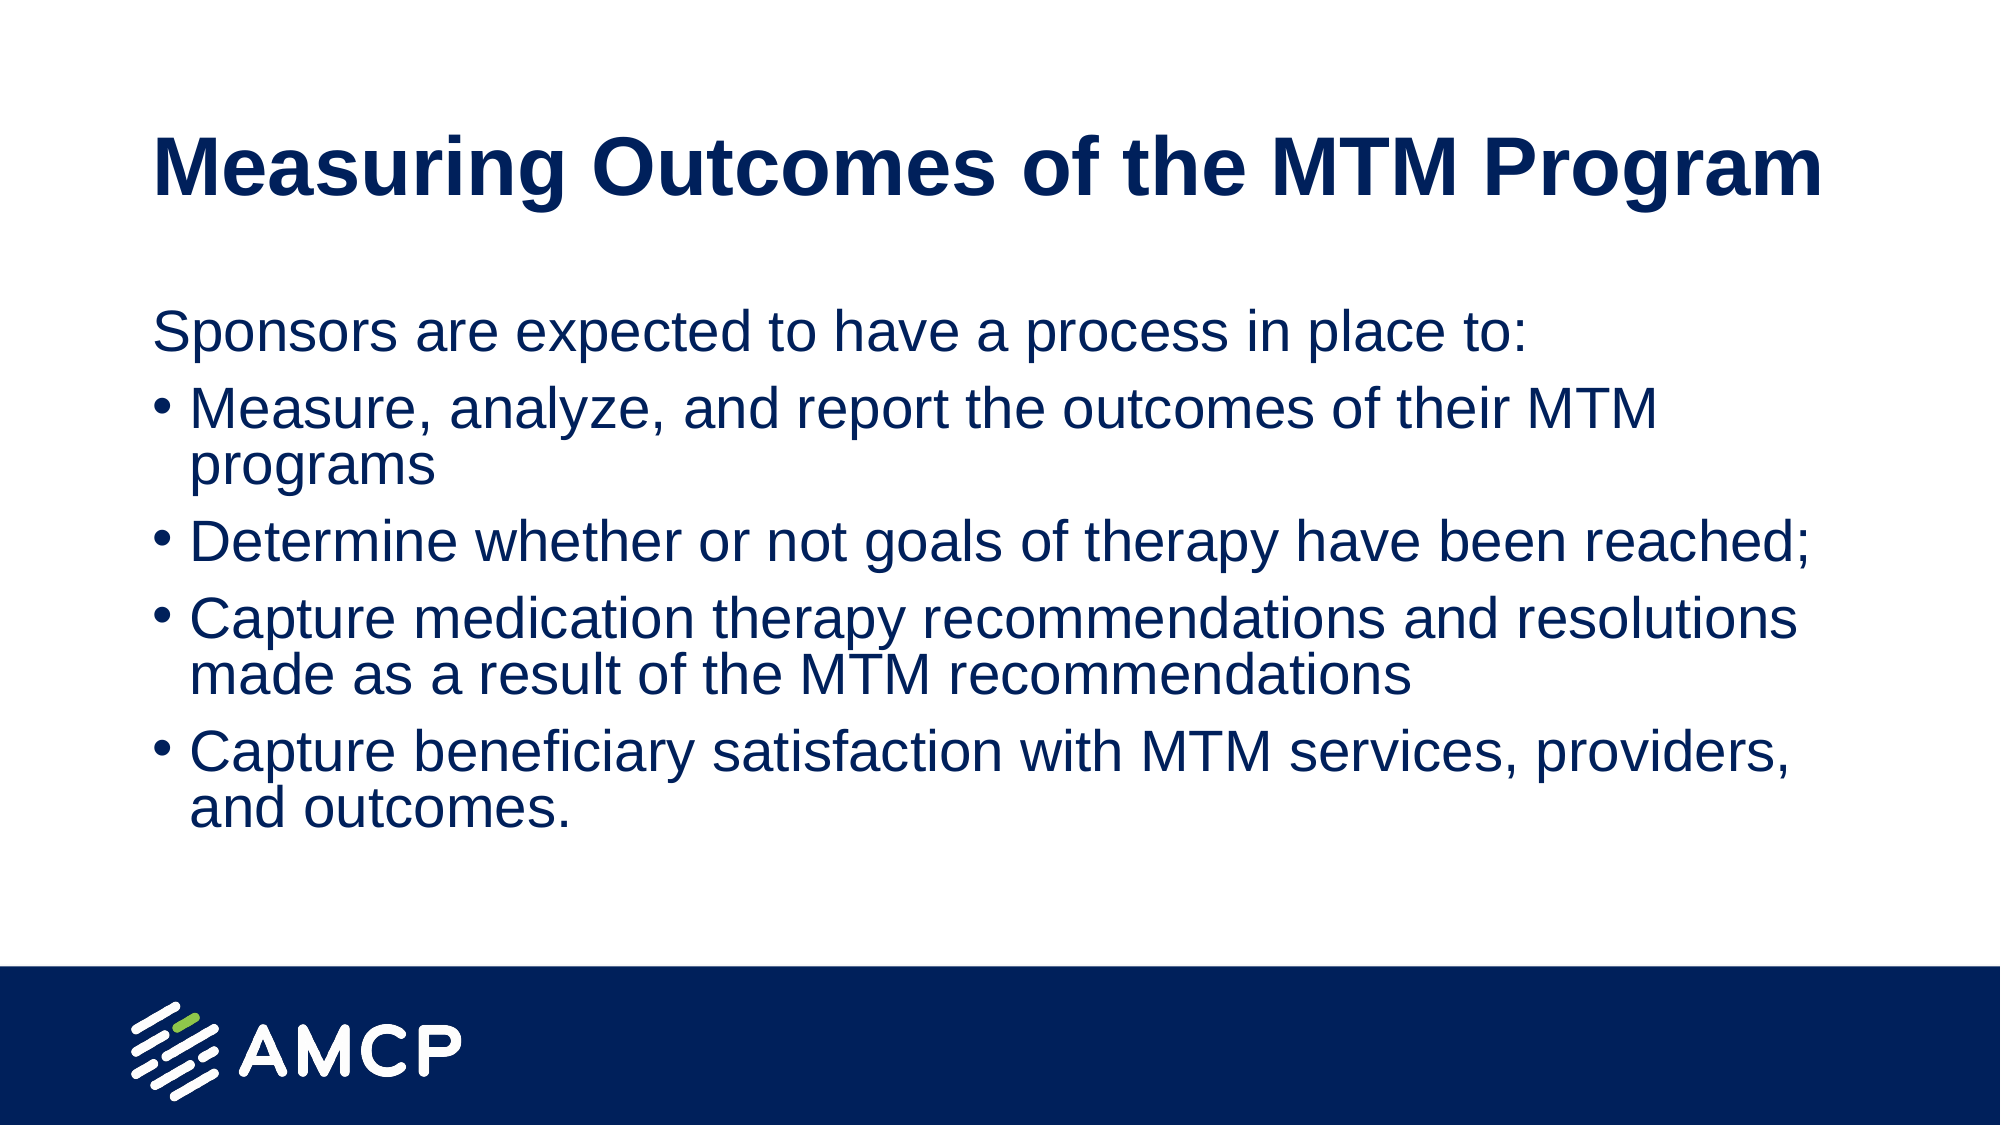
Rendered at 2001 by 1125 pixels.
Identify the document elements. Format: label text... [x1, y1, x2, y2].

picture [0, 666, 813, 1125]
list Sponsors are expected to have a process in place to: Measure, analyze, and report the outcomes of their MTM programs Determine whether or not goals of therapy have been reached; Capture medication therapy recommendations and resolutions made as a result of the MTM recommendations Capture beneficiary satisfaction with MTM services, providers, and outcomes. [137, 299, 1863, 940]
title Measuring Outcomes of the MTM Program [137, 59, 1863, 278]
